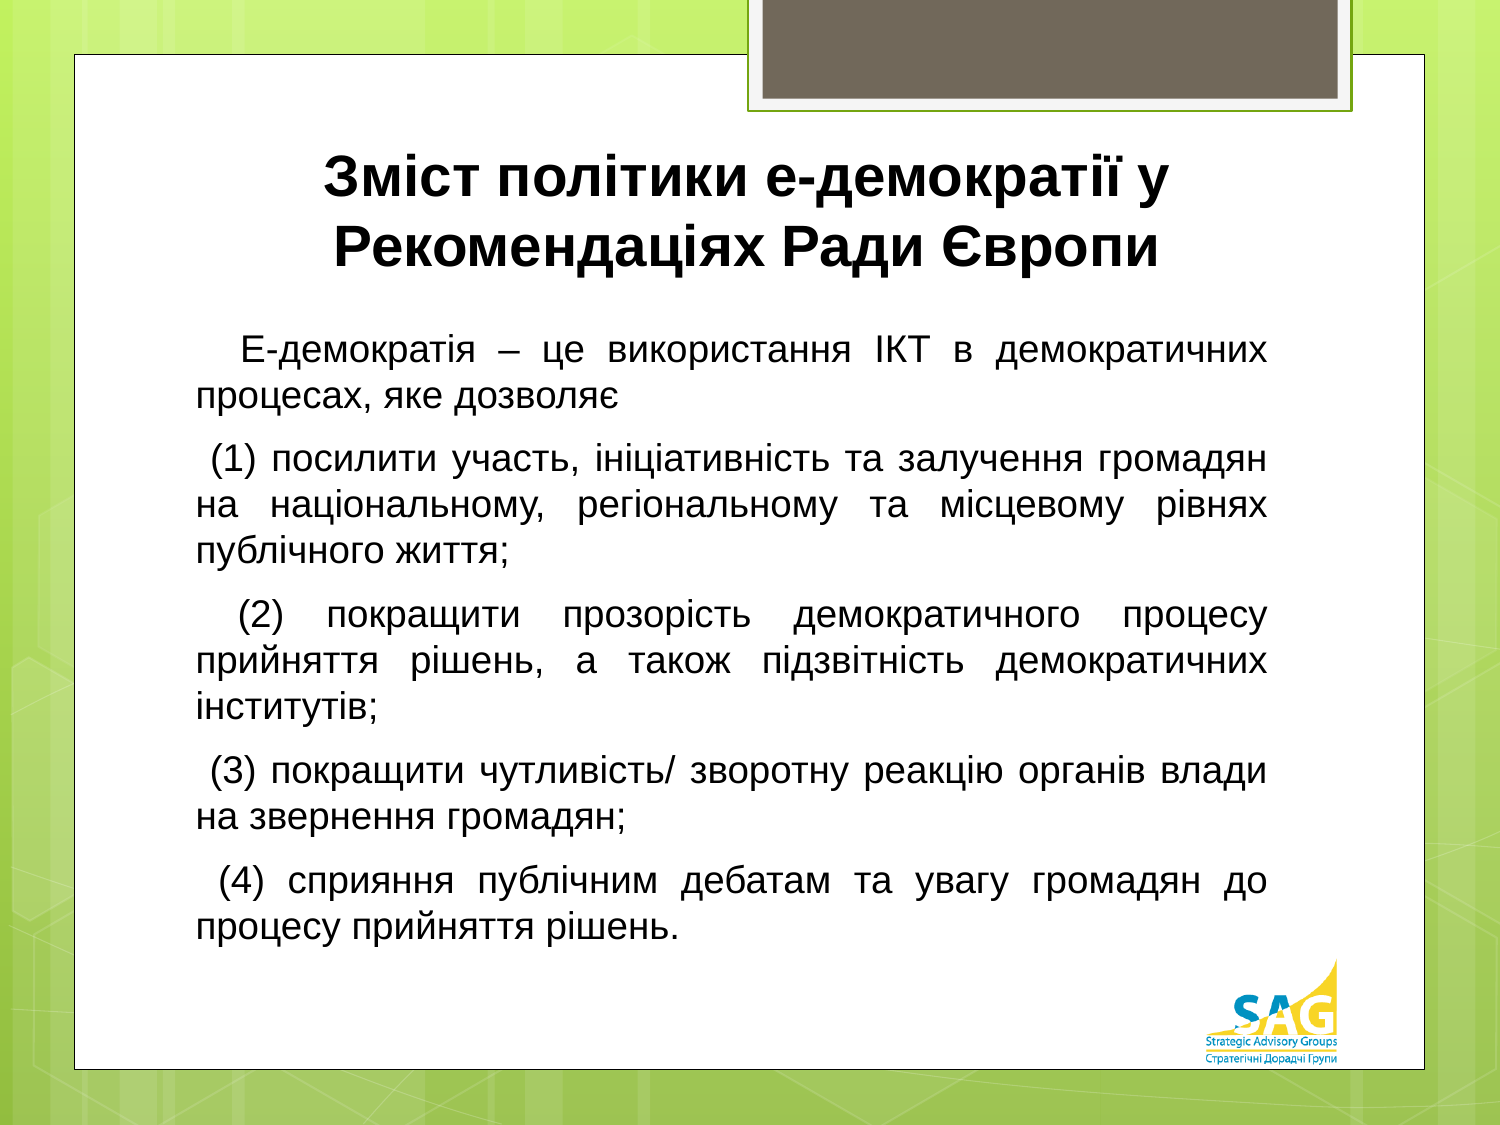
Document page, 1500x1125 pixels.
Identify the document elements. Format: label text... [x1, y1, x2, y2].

list Е-демократія – це використання ІКТ в демократичних процесах, яке дозволяє (1) посилити участь, ініціативність та залучення громадян на національному, регіональному та місцевому рівнях публічного життя; (2) покращити прозорість демократичного процесу прийняття рішень, а також підзвітність демократичних інститутів; (3) покращити чутливість/ зворотну реакцію органів влади на звернення громадян; (4) сприяння публічним дебатам та увагу громадян до процесу прийняття рішень. [171, 316, 1283, 957]
picture [1125, 956, 1415, 1066]
title Зміст політики е-демократії у Рекомендаціях Ради Європи [171, 148, 1324, 286]
